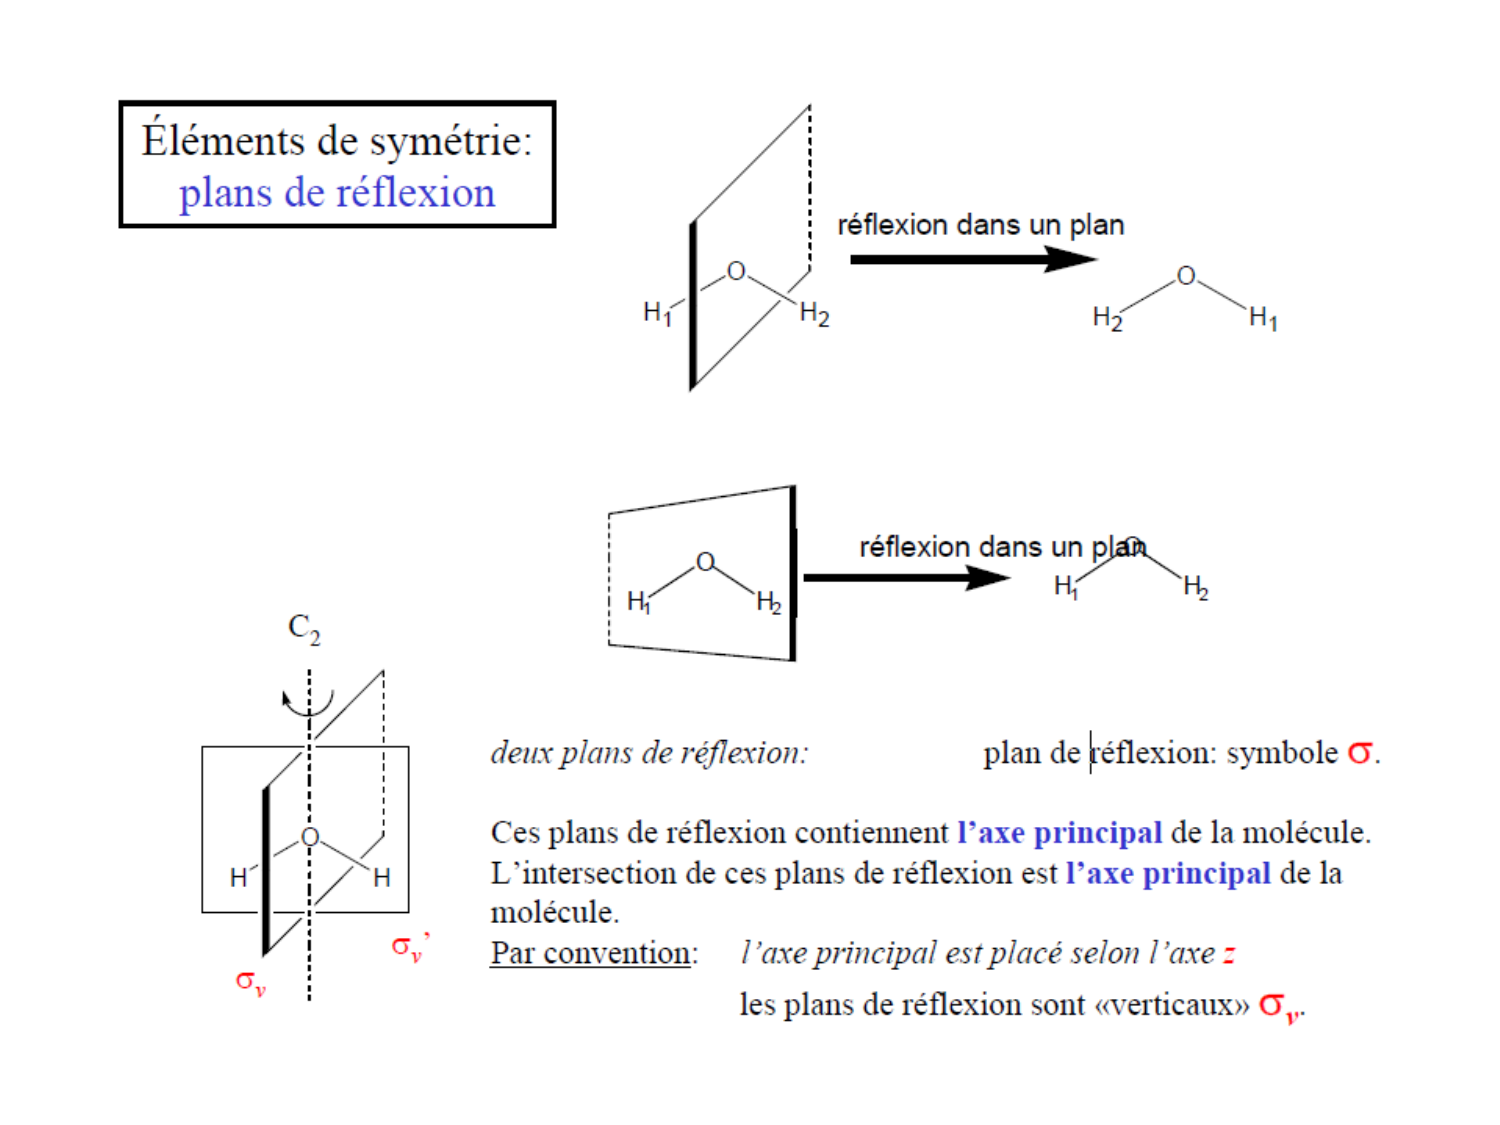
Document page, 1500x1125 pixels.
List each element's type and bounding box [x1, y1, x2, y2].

picture [111, 91, 1389, 1034]
